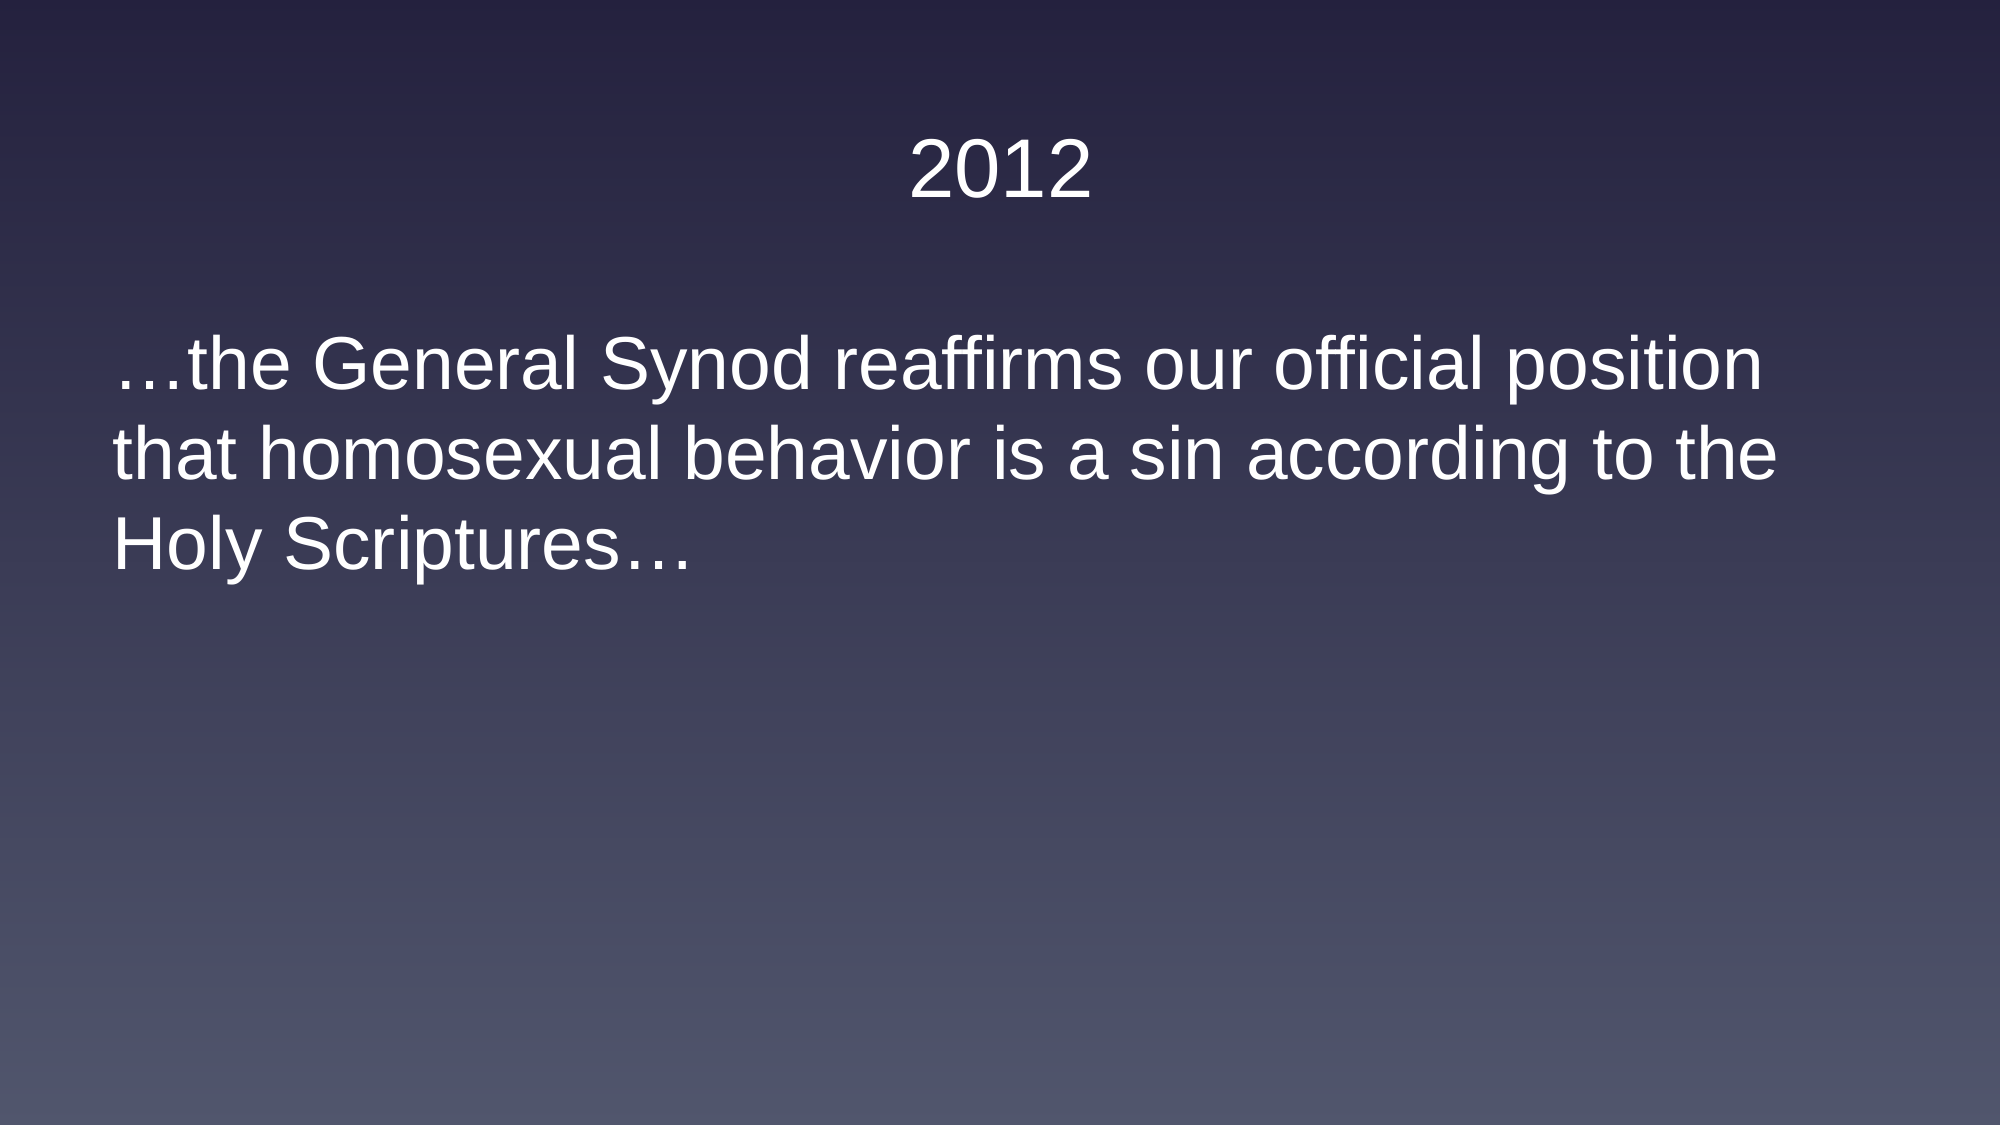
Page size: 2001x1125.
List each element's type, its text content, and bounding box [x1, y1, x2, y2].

text_box 2012 …the General Synod reaffirms our official position that homosexual behavior is a sin according to the Holy Scriptures… [97, 107, 1904, 592]
